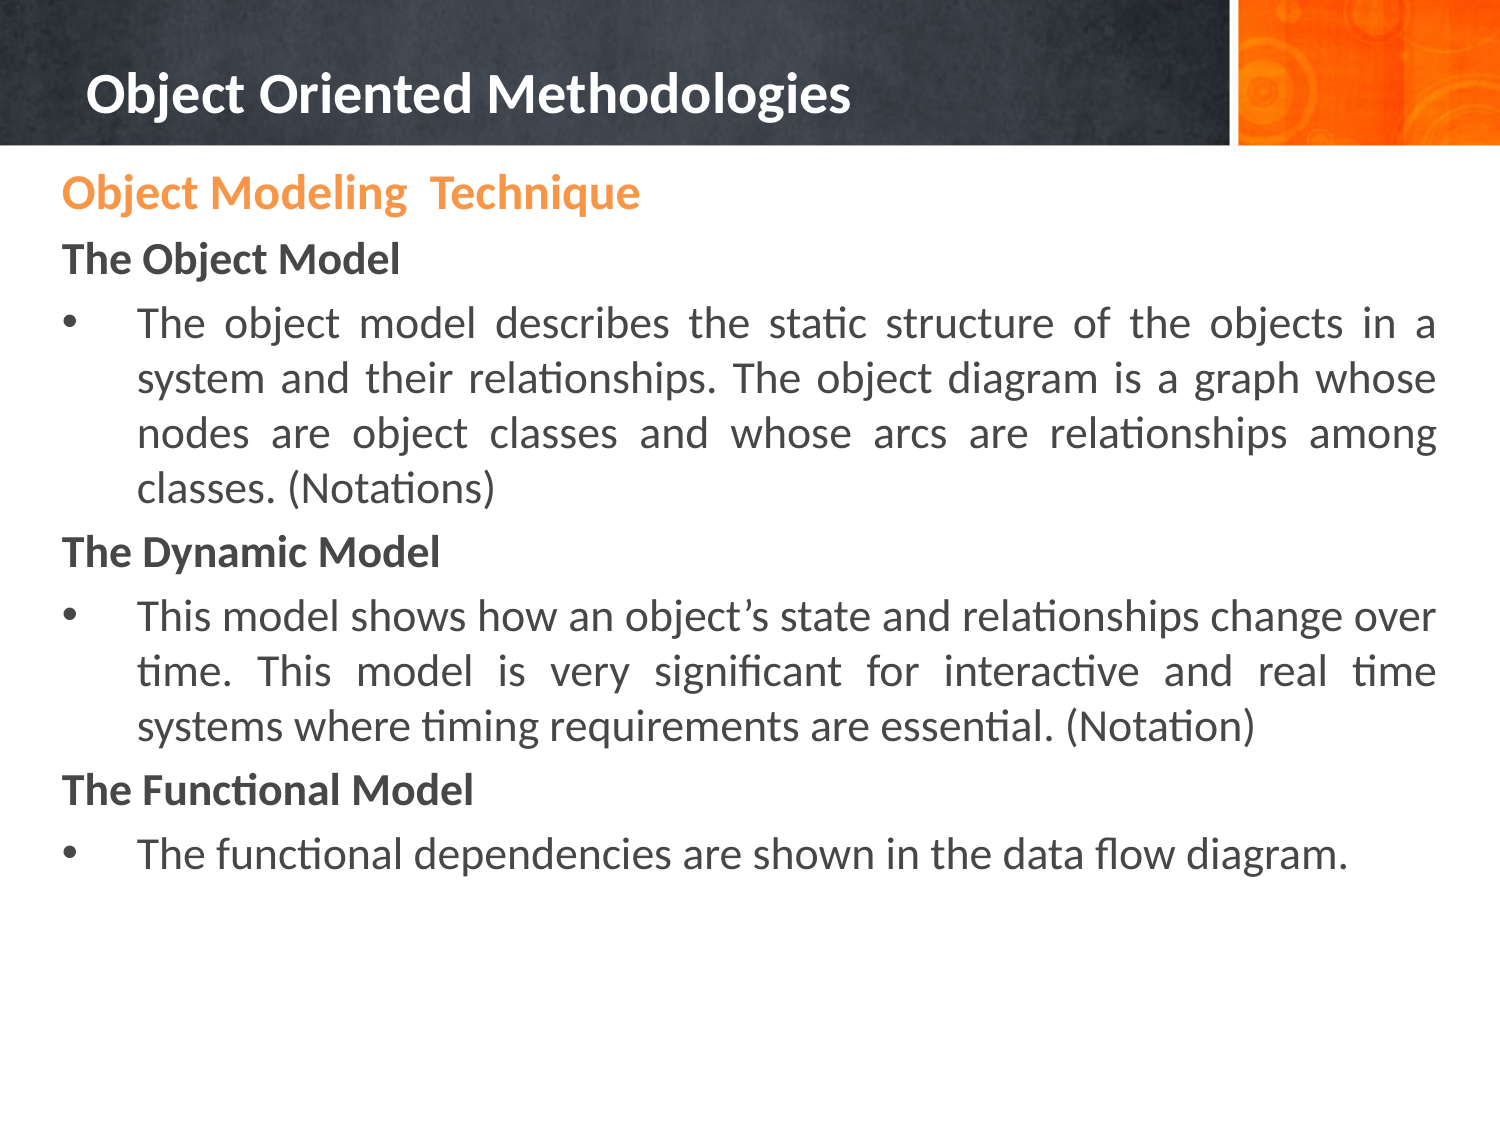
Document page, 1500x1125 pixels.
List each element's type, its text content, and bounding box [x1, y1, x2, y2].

picture [0, 0, 1500, 1125]
title Object Oriented Methodologies [71, 12, 1163, 133]
text_box Object Modeling Technique The Object Model The object model describes the static structure of the objects in a system and their relationships. The object diagram is a graph whose nodes are object classes and whose arcs are relationships among classes. (Notations) The Dynamic Model This model shows how an object’s state and relationships change over time. This model is very significant for interactive and real time systems where timing requirements are essential. (Notation) The Functional Model The functional dependencies are shown in the data flow diagram. [46, 152, 1454, 1067]
